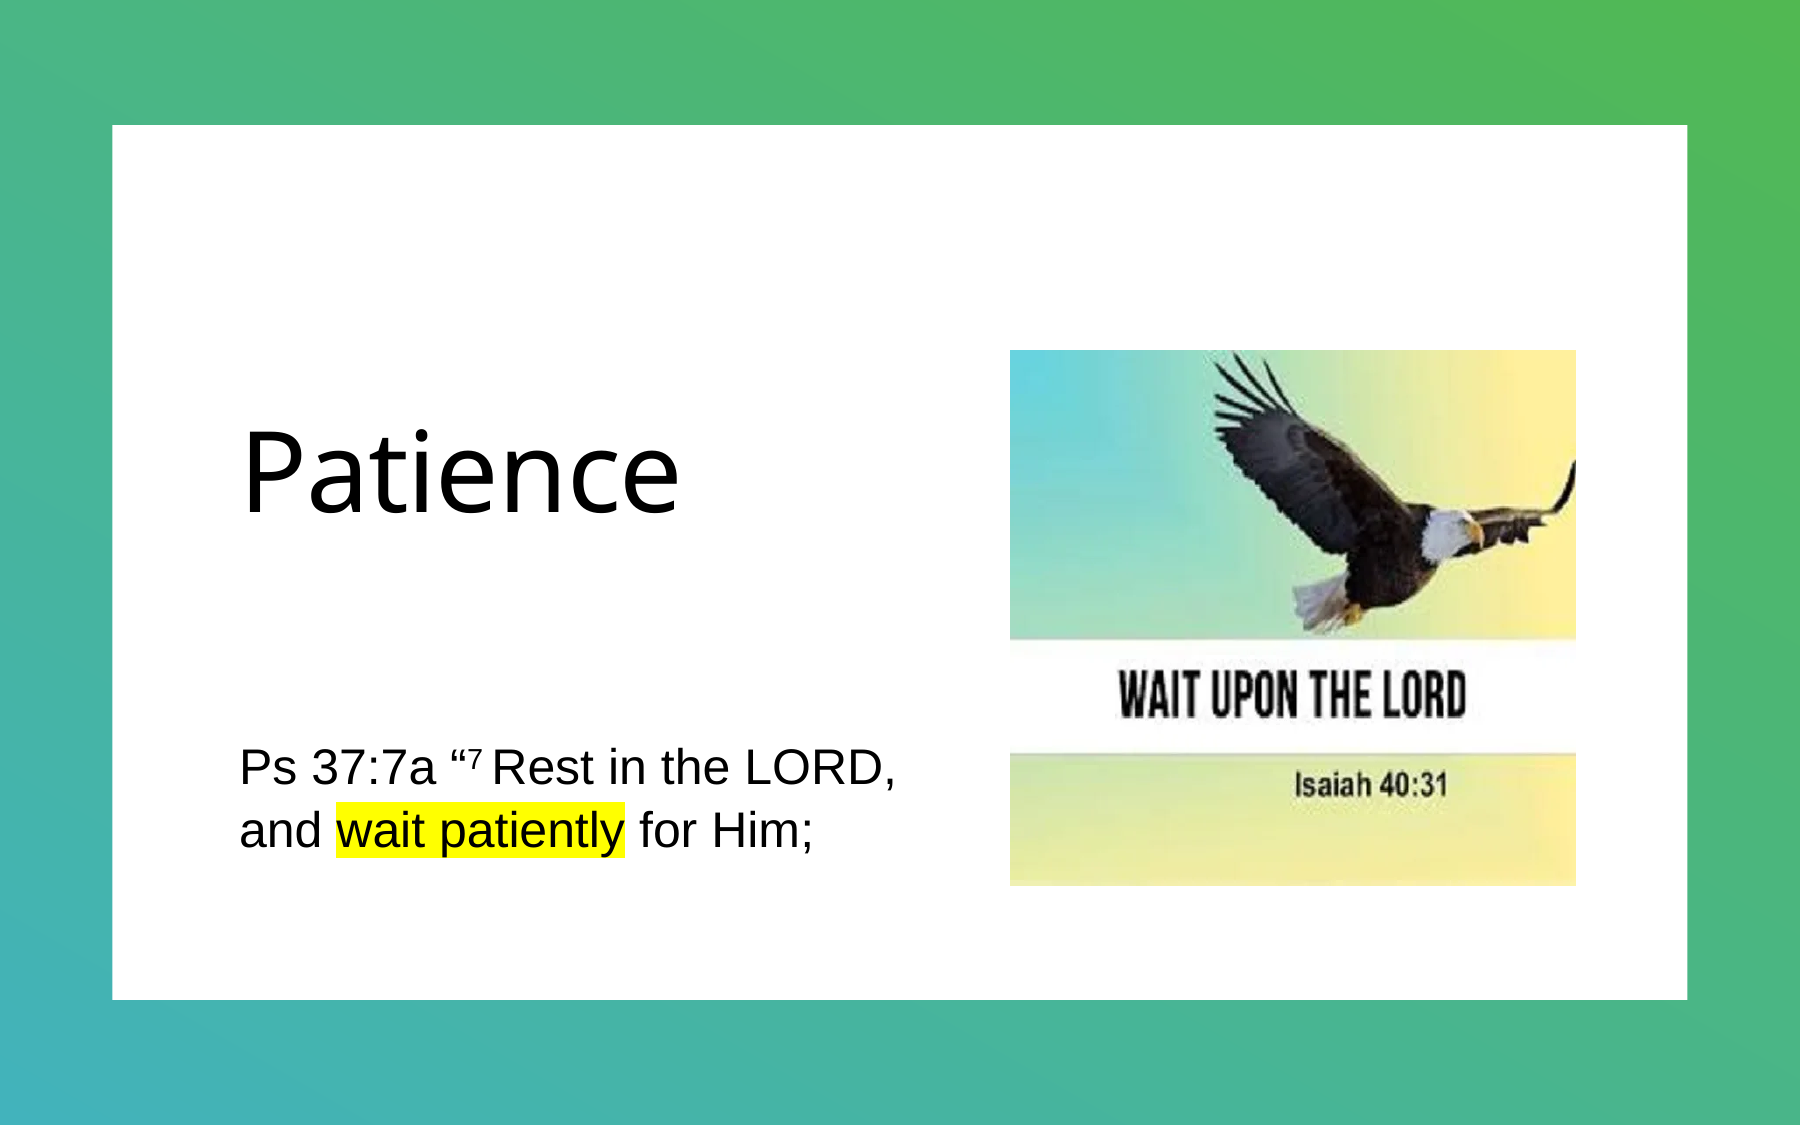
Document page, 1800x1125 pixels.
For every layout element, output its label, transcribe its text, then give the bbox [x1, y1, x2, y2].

picture [1010, 350, 1576, 886]
subtitle Ps 37:7a “7 Rest in the Lord, and wait patiently for Him; [224, 723, 916, 886]
title Patience [224, 239, 916, 708]
text_box [111, 124, 1688, 1001]
text_box [0, 0, 1800, 1125]
